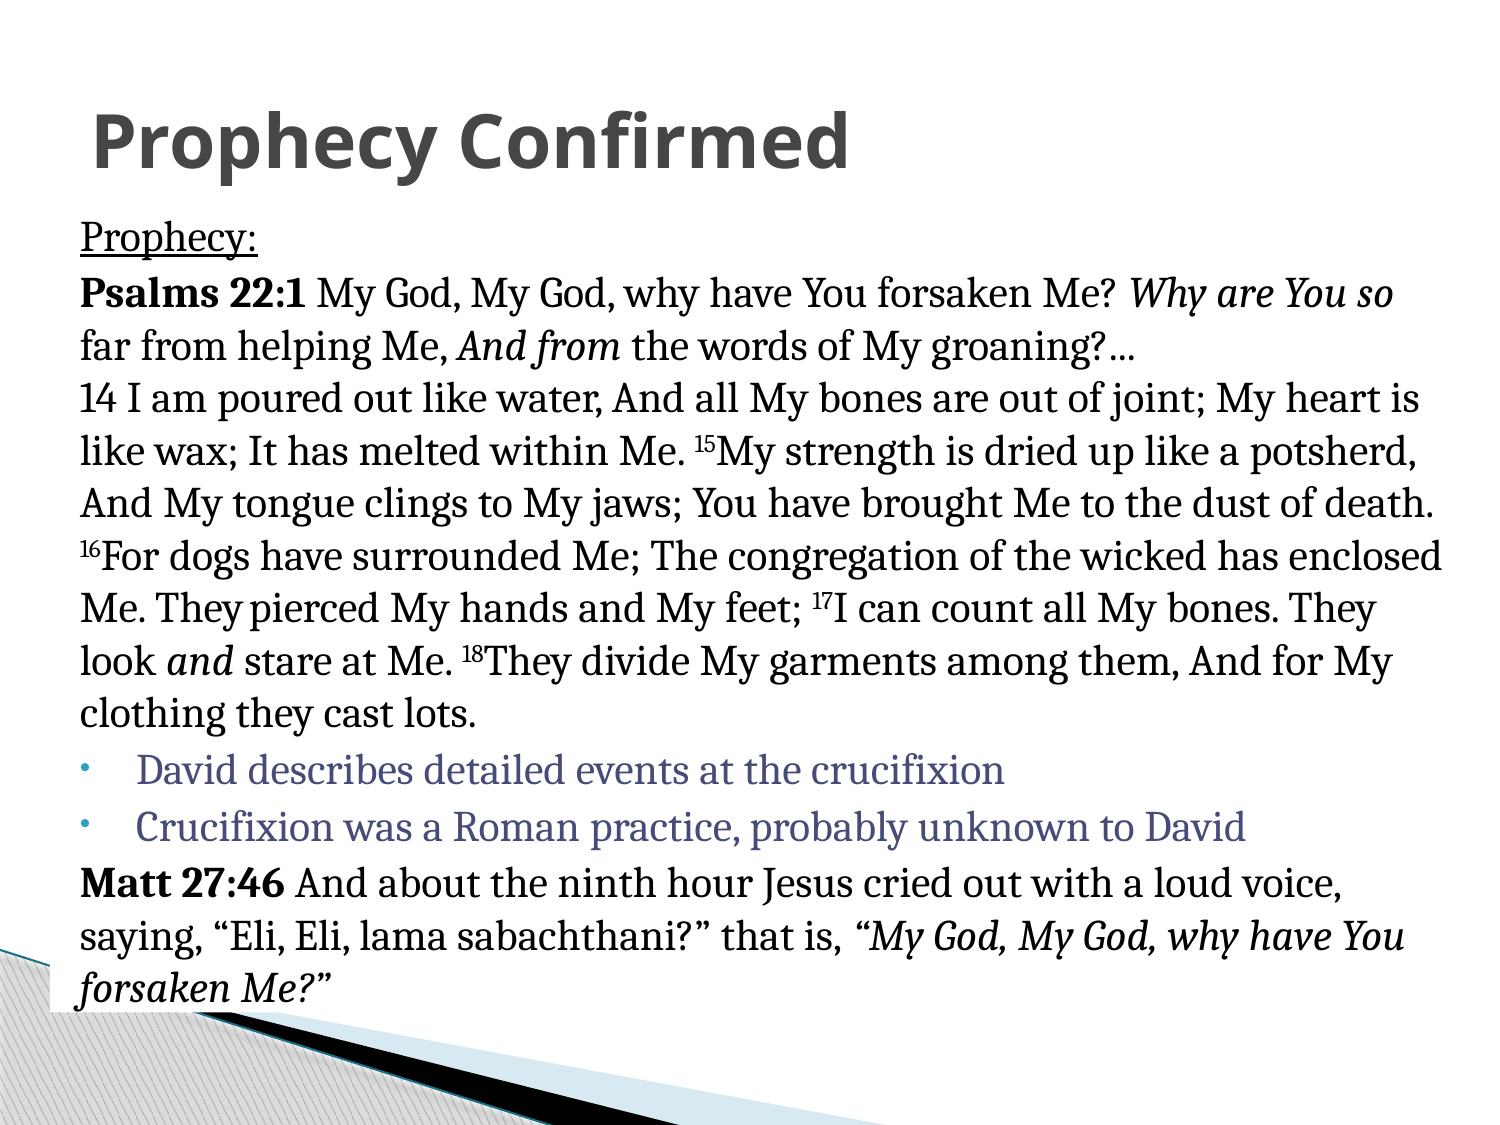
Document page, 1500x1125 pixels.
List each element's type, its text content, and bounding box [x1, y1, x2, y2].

text_box Prophecy: Psalms 22:1 My God, My God, why have You forsaken Me? Why are You so far from helping Me, And from the words of My groaning?... 14 I am poured out like water, And all My bones are out of joint; My heart is like wax; It has melted within Me. 15My strength is dried up like a potsherd, And My tongue clings to My jaws; You have brought Me to the dust of death. 16For dogs have surrounded Me; The congregation of the wicked has enclosed Me. They pierced My hands and My feet; 17I can count all My bones. They look and stare at Me. 18They divide My garments among them, And for My clothing they cast lots. David describes detailed events at the crucifixion Crucifixion was a Roman practice, probably unknown to David Matt 27:46 And about the ninth hour Jesus cried out with a loud voice, saying, “Eli, Eli, lama sabachthani?” that is, “My God, My God, why have You forsaken Me?” [49, 199, 1463, 1013]
title Prophecy Confirmed [75, 45, 1425, 233]
